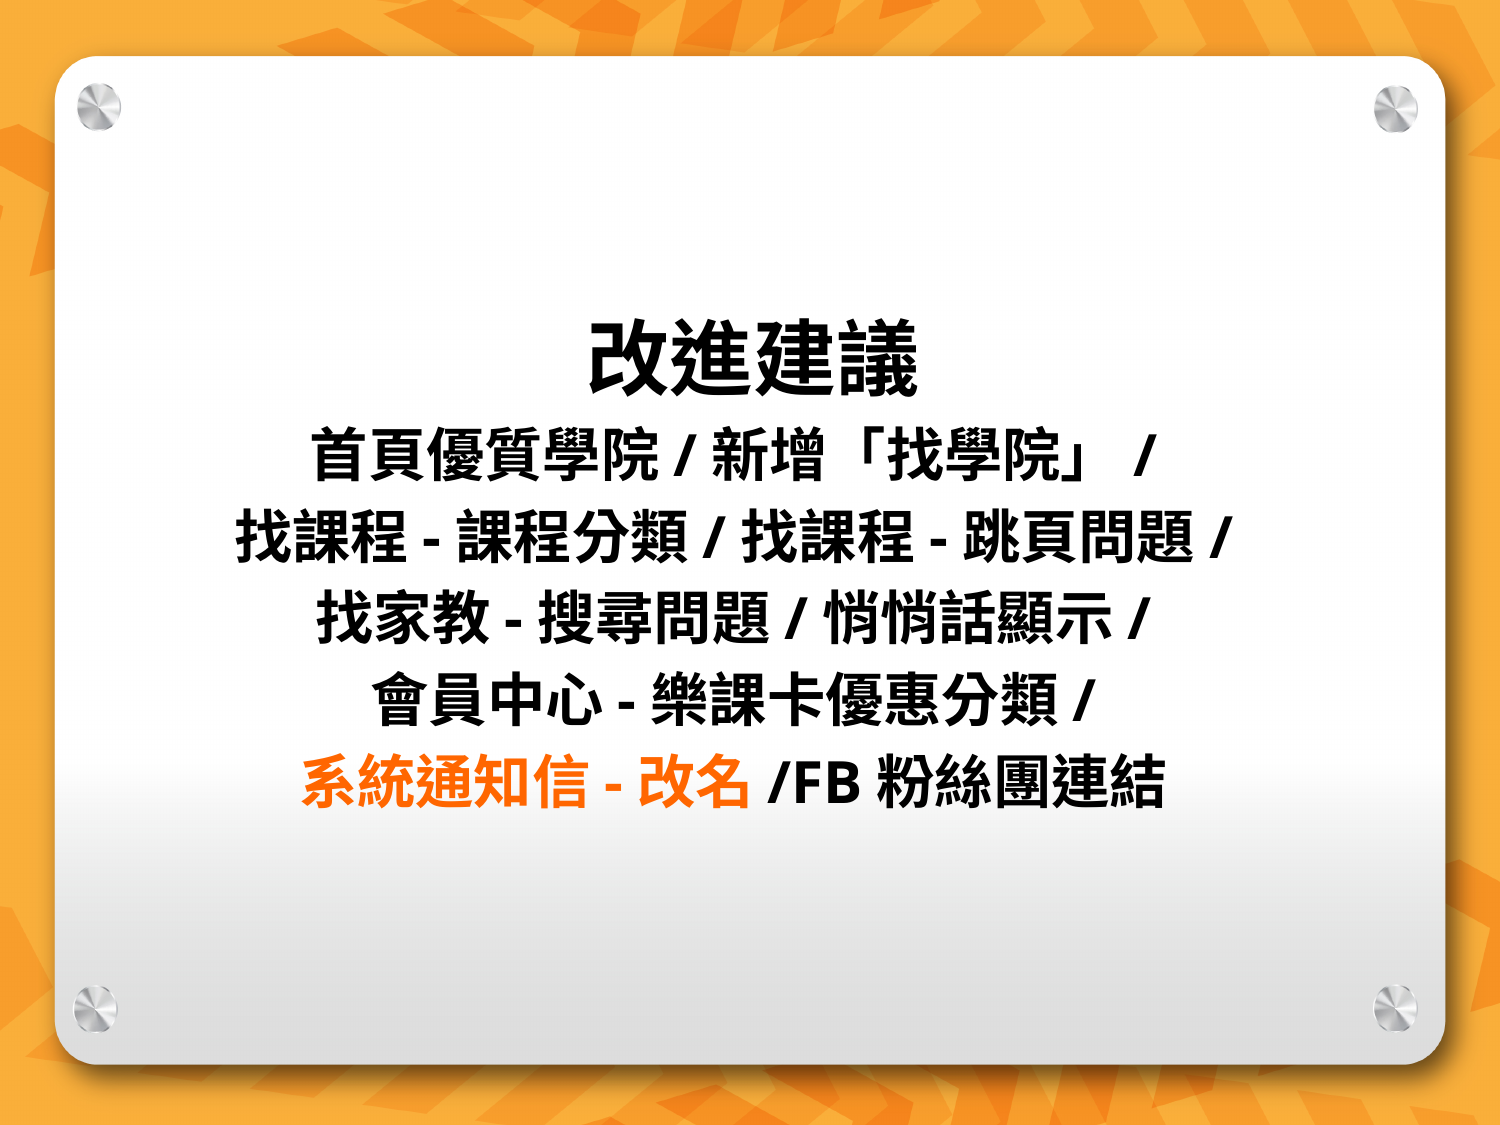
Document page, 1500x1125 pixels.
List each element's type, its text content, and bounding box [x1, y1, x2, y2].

picture [0, 0, 1500, 1125]
list 改進建議 首頁優質學院/新增「找學院」/ 找課程-課程分類/找課程-跳頁問題/ 找家教-搜尋問題/悄悄話顯示/ 會員中心-樂課卡優惠分類/ 系統通知信-改名/FB粉絲團連結 [77, 202, 1391, 946]
